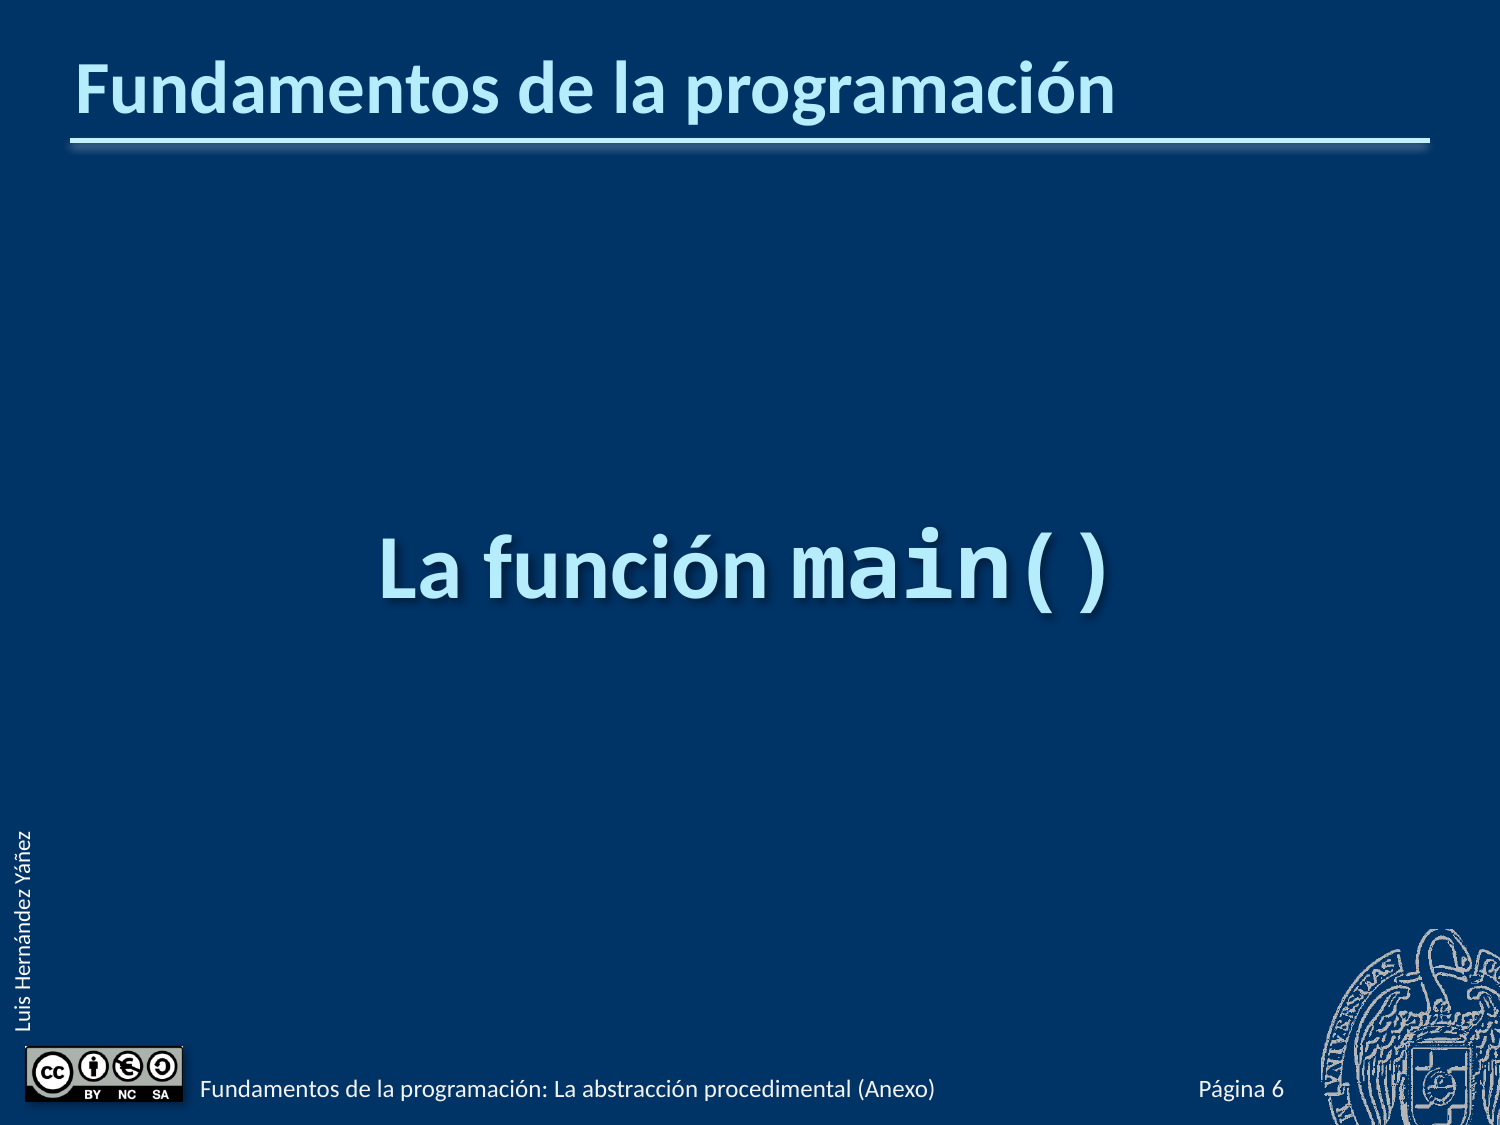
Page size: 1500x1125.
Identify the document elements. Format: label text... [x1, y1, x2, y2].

footer Fundamentos de la programación: La abstracción procedimental (Anexo) [200, 1042, 1114, 1103]
text_box La función main() [364, 499, 1136, 624]
picture [25, 1046, 183, 1102]
picture [1321, 929, 1500, 1125]
slide_number Página 501 [1136, 1042, 1285, 1103]
title Fundamentos de la programación [75, 46, 1425, 129]
